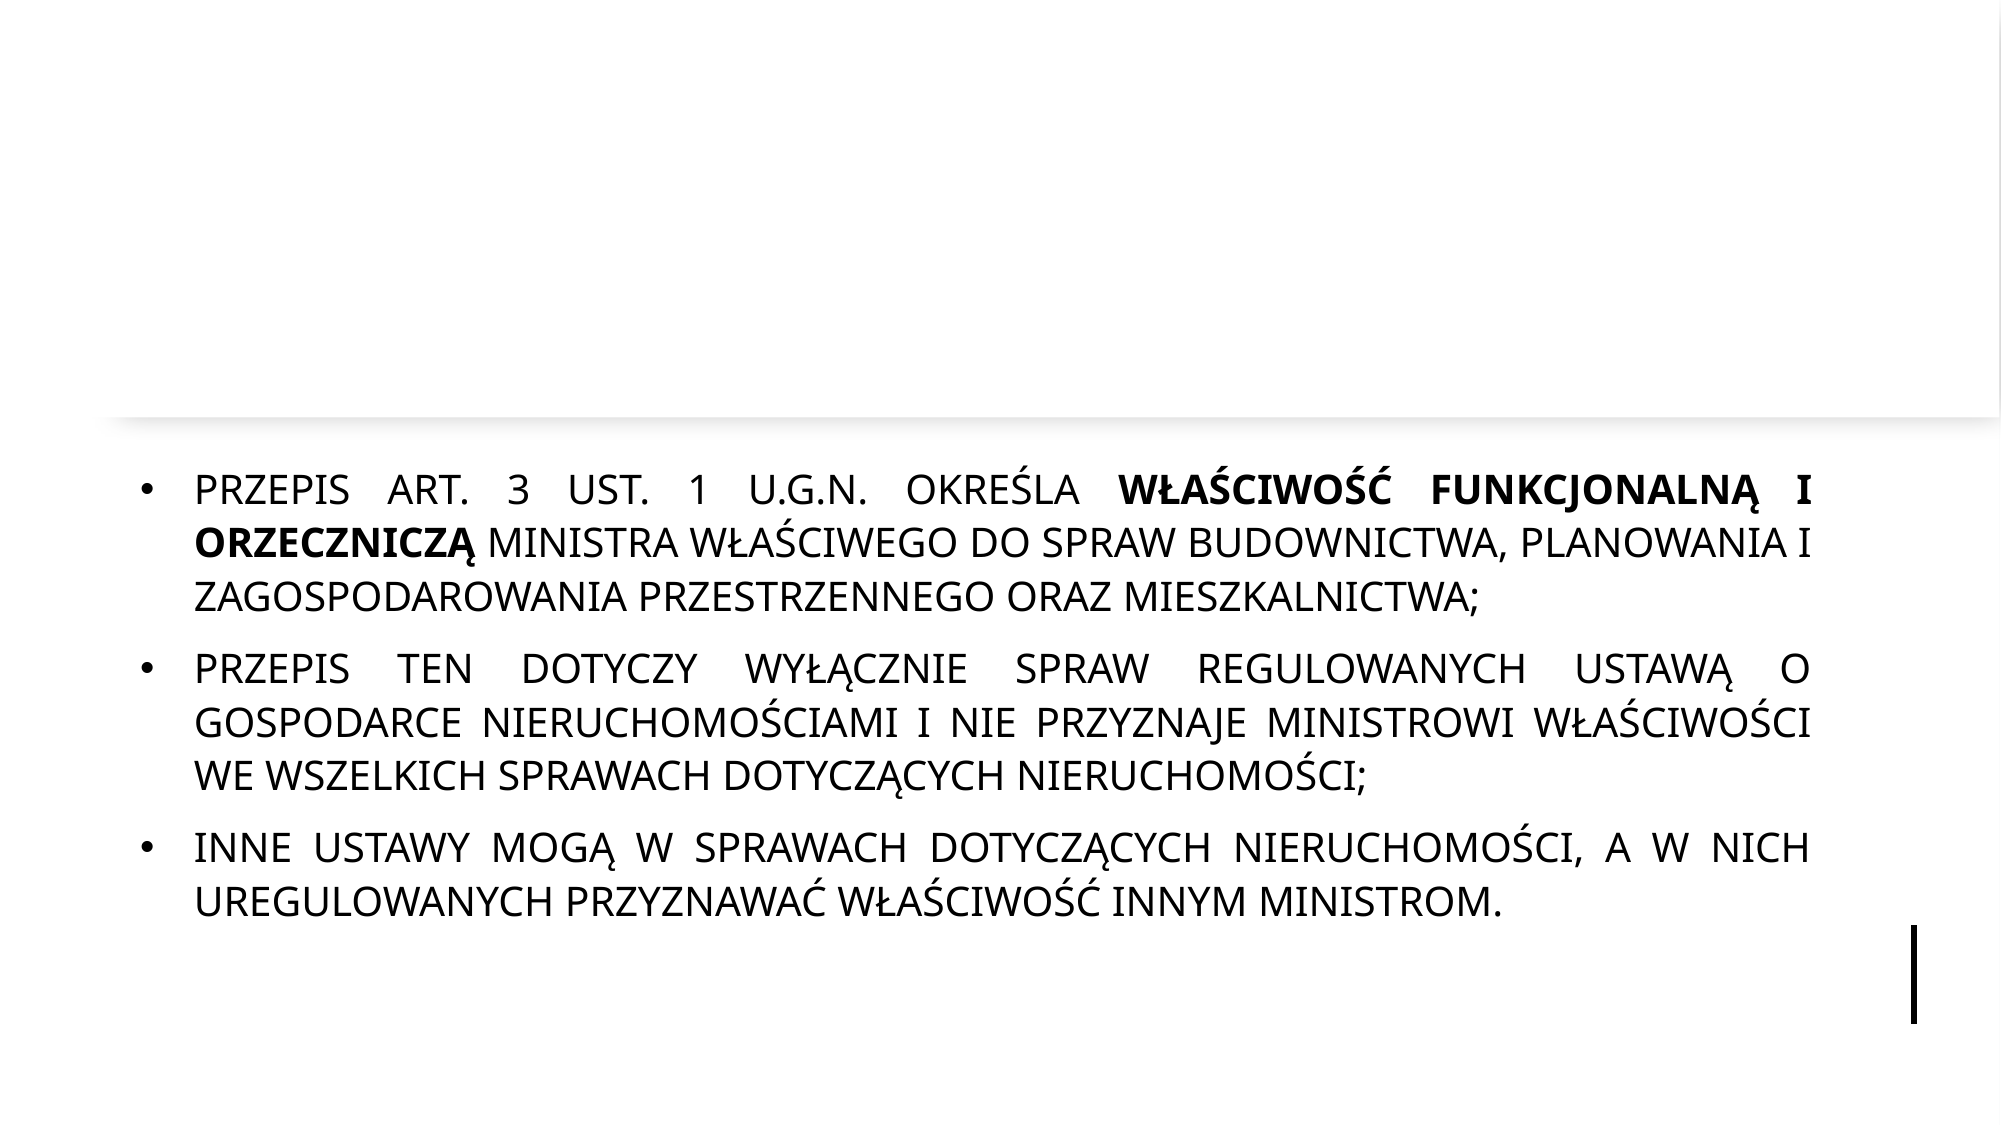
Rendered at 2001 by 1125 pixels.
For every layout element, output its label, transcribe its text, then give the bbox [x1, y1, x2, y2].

list PRZEPIS ART. 3 UST. 1 U.G.N. OKREŚLA WŁAŚCIWOŚĆ FUNKCJONALNĄ I ORZECZNICZĄ MINISTRA WŁAŚCIWEGO DO SPRAW BUDOWNICTWA, PLANOWANIA I ZAGOSPODAROWANIA PRZESTRZENNEGO ORAZ MIESZKALNICTWA; PRZEPIS TEN DOTYCZY WYŁĄCZNIE SPRAW REGULOWANYCH USTAWĄ O GOSPODARCE NIERUCHOMOŚCIAMI I NIE PRZYZNAJE MINISTROWI WŁAŚCIWOŚCI WE WSZELKICH SPRAWACH DOTYCZĄCYCH NIERUCHOMOŚCI; INNE USTAWY MOGĄ W SPRAWACH DOTYCZĄCYCH NIERUCHOMOŚCI, A W NICH UREGULOWANYCH PRZYZNAWAĆ WŁAŚCIWOŚĆ INNYM MINISTROM. [124, 451, 1828, 987]
